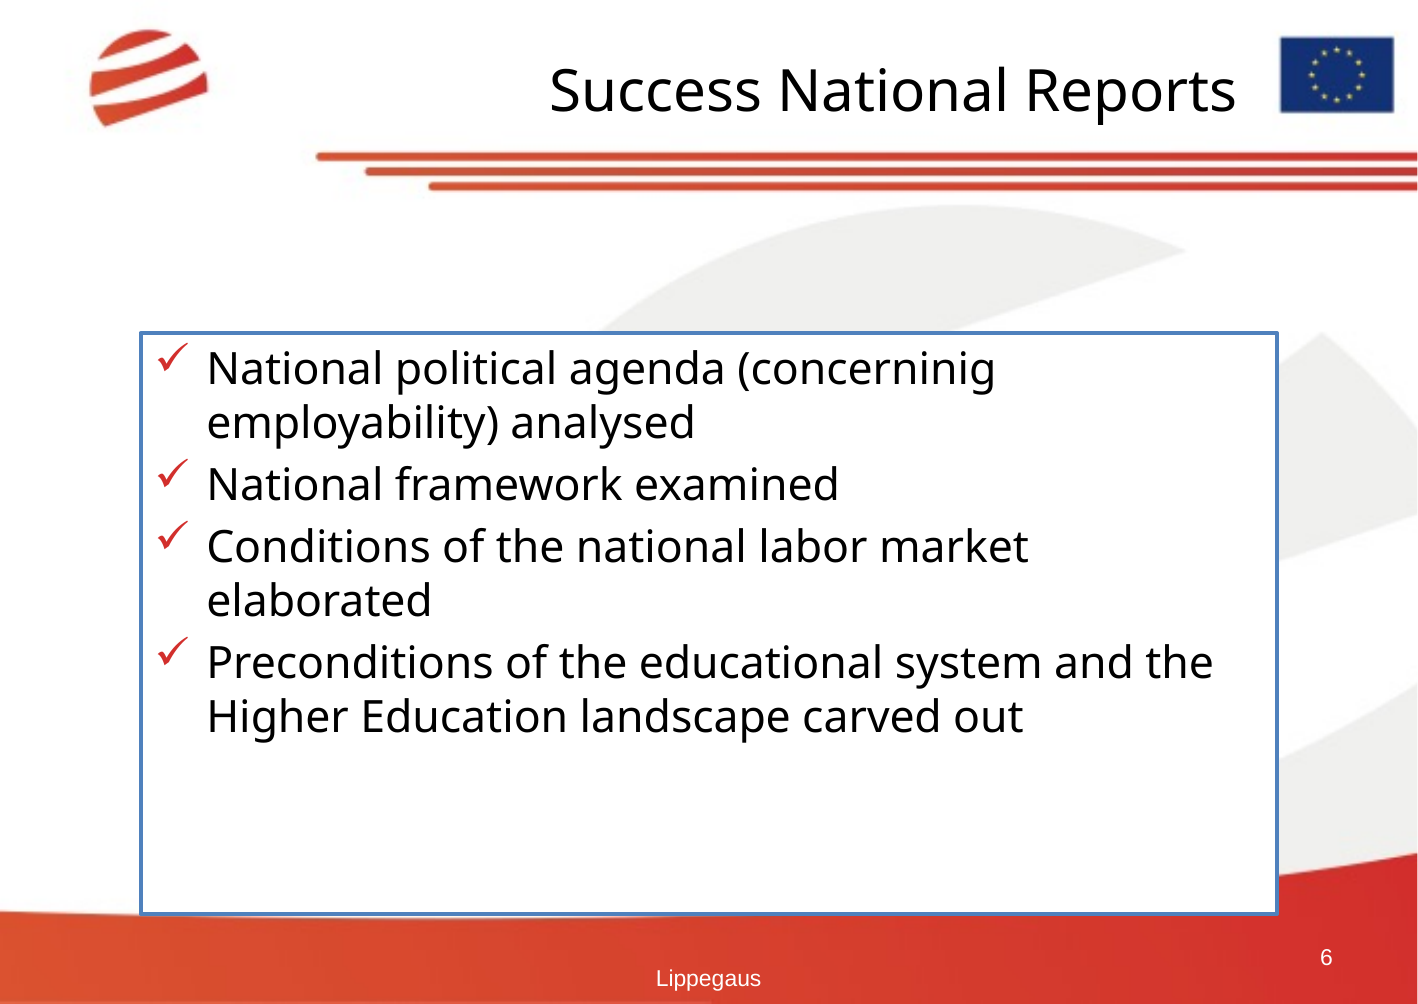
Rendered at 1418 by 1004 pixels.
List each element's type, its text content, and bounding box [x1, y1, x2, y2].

slide_number 6 [1015, 930, 1347, 984]
picture [0, 0, 1418, 1004]
footer Lippegaus [496, 950, 921, 1004]
title Success National Reports [312, 31, 1252, 146]
list National political agenda (concerninig employability) analysed National framework examined Conditions of the national labor market elaborated Preconditions of the educational system and the Higher Education landscape carved out [139, 331, 1279, 916]
